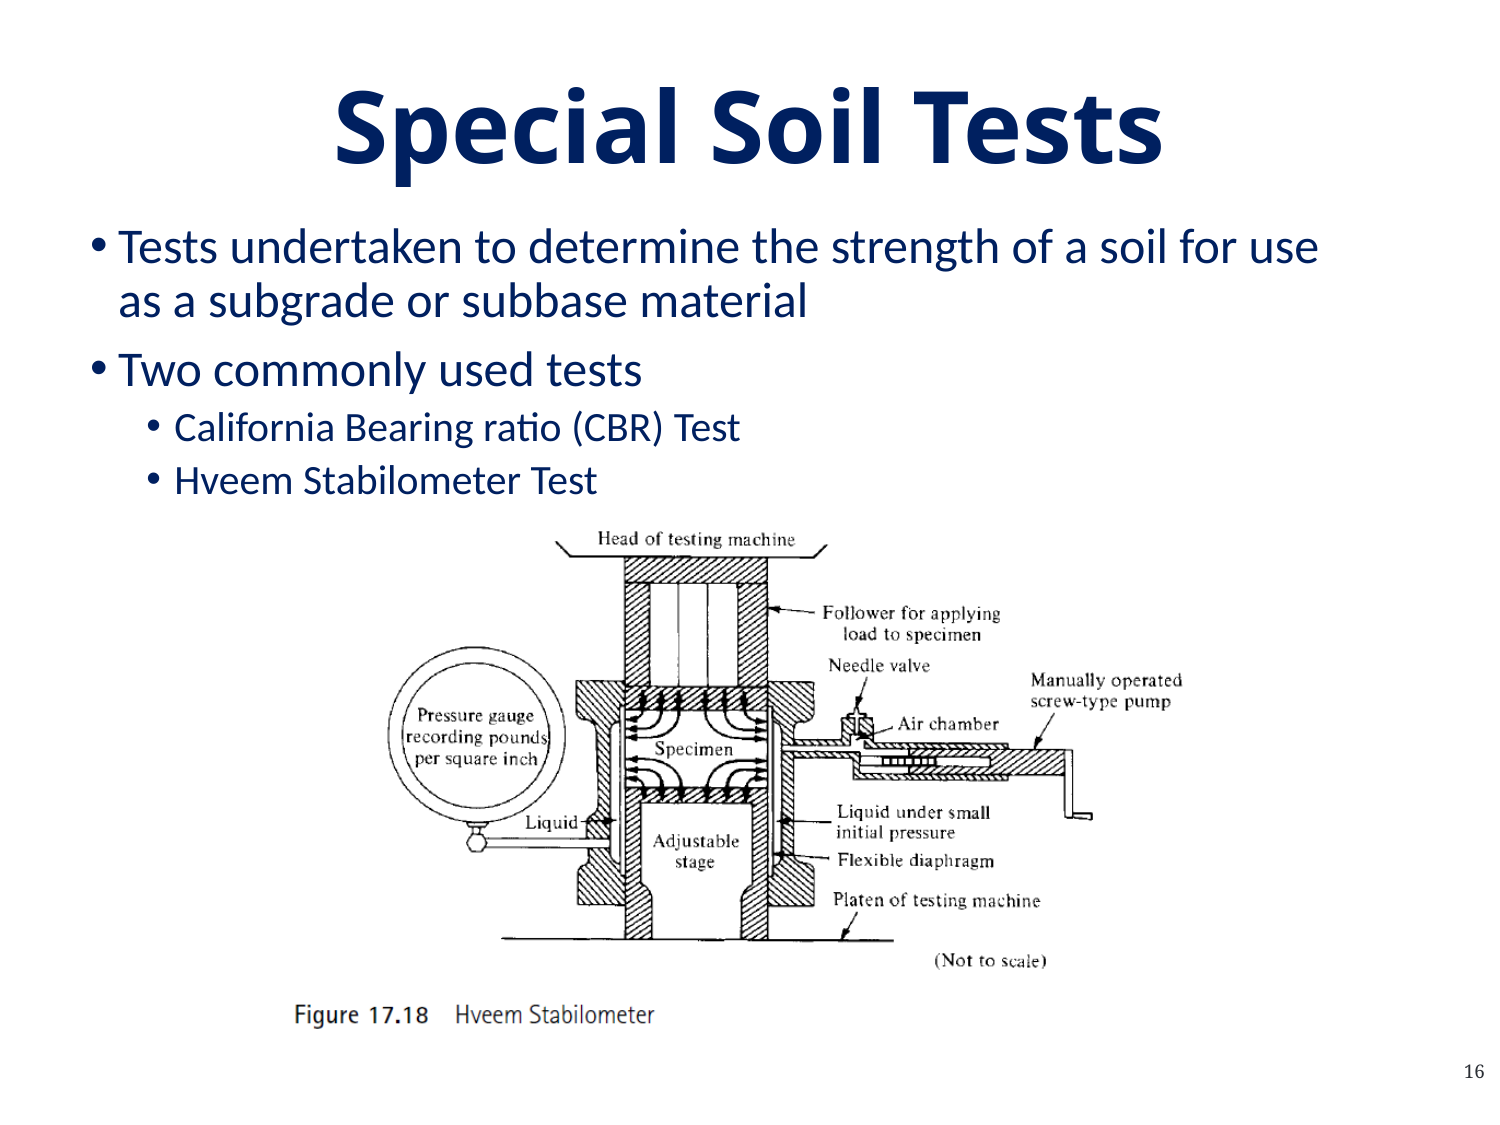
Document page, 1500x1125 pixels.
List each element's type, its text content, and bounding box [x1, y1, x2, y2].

picture [289, 527, 1211, 1043]
slide_number 16 [1374, 1042, 1500, 1103]
title Special Soil Tests [0, 37, 1500, 225]
list Tests undertaken to determine the strength of a soil for use as a subgrade or subbase material Two commonly used tests California Bearing ratio (CBR) Test Hveem Stabilometer Test [75, 212, 1388, 888]
